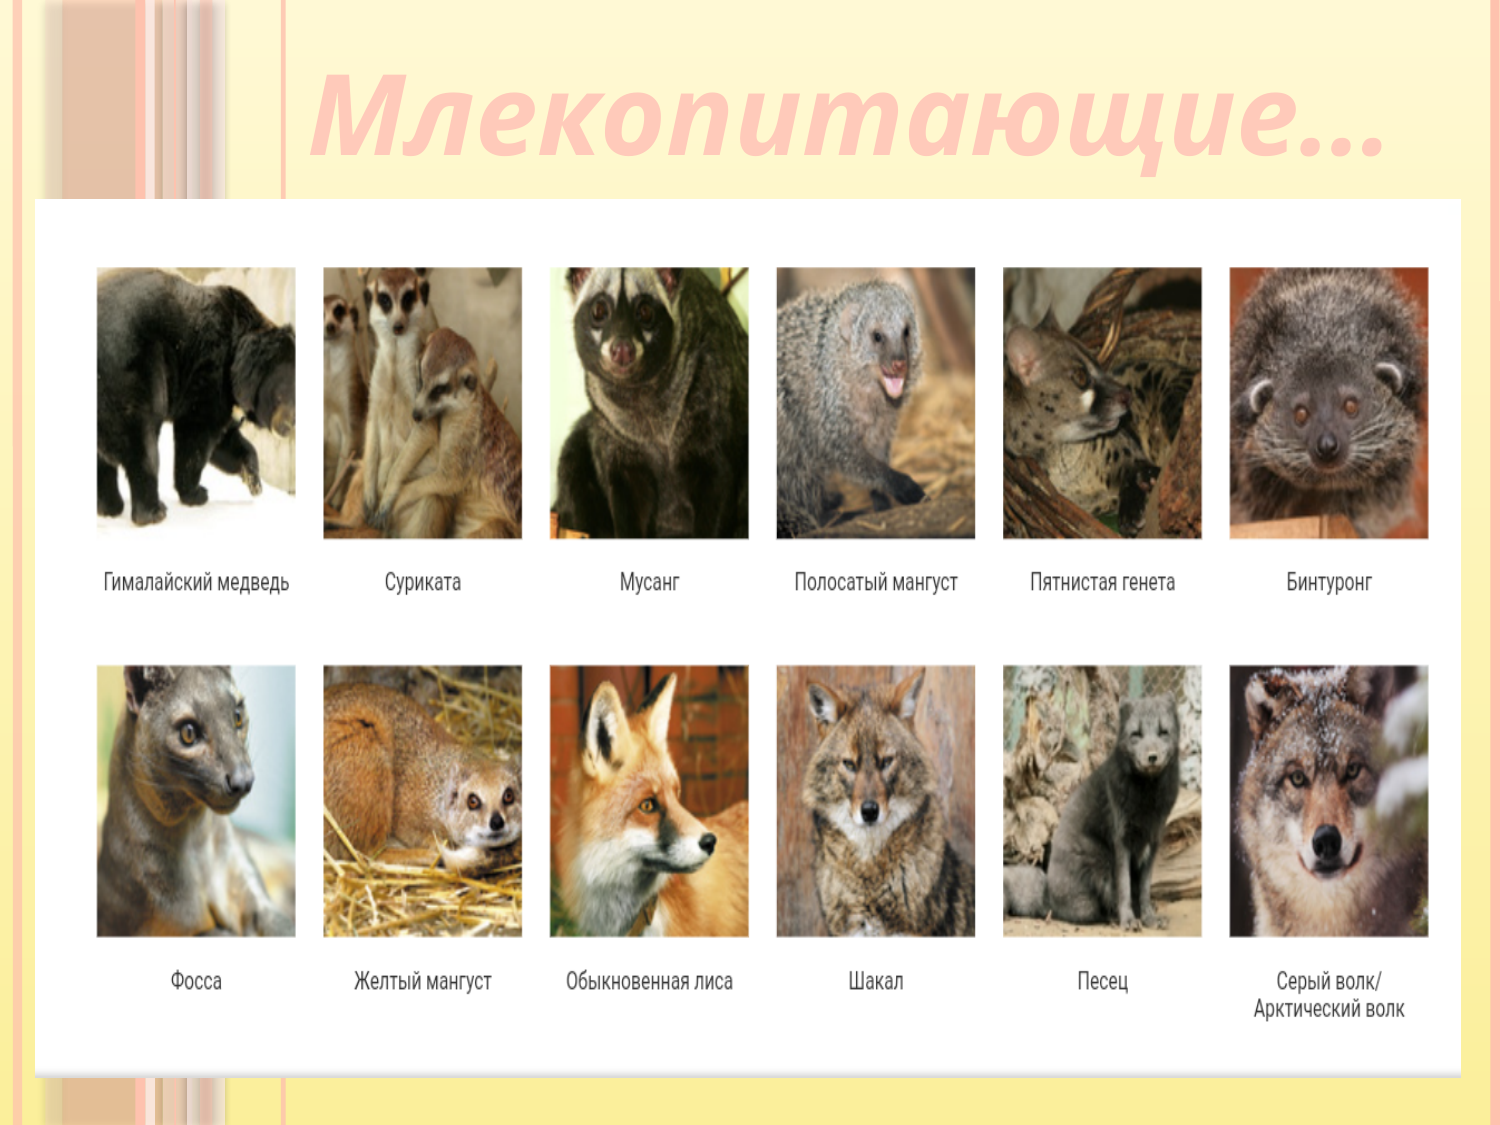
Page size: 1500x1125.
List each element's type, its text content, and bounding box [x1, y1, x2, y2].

text_box Млекопитающие… [292, 35, 1409, 186]
picture [34, 198, 1462, 1079]
